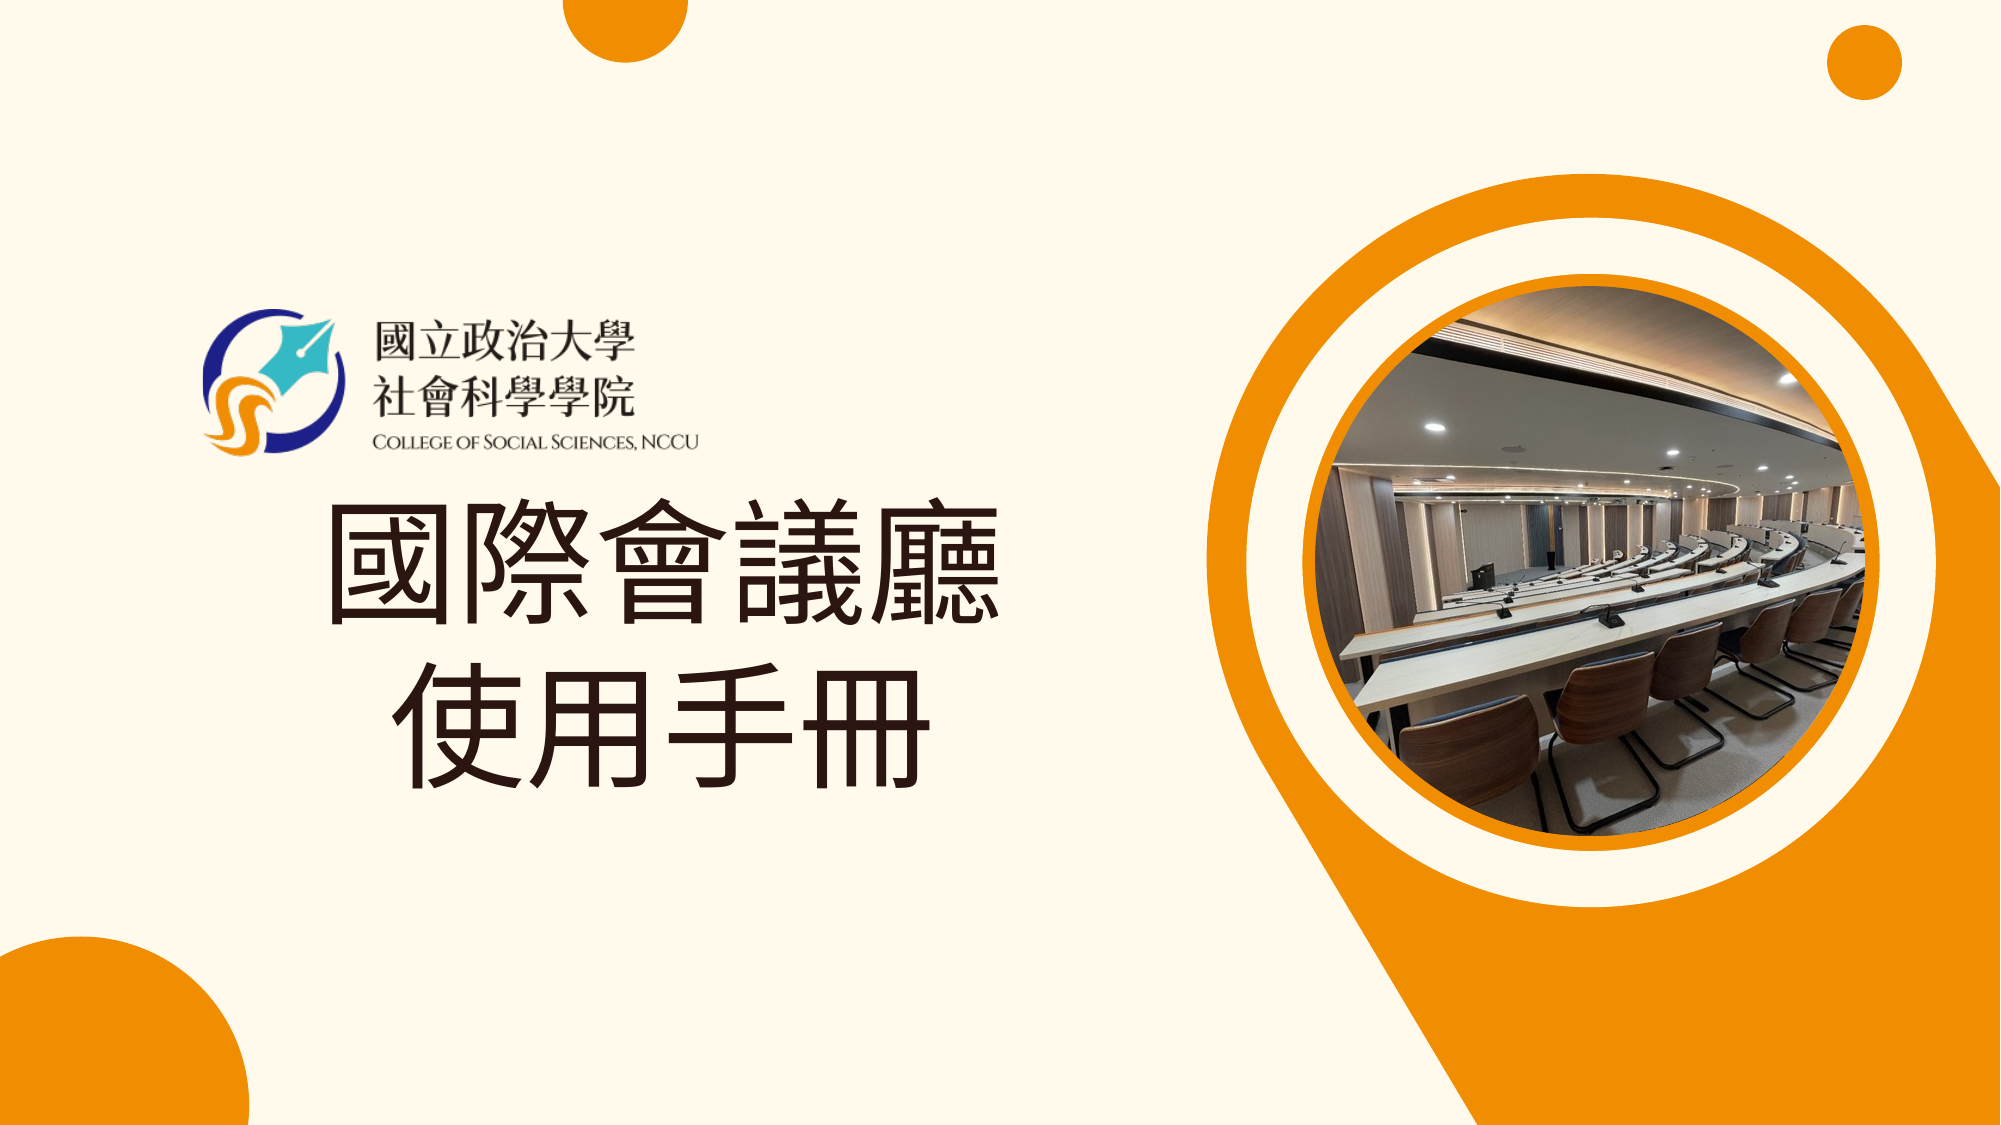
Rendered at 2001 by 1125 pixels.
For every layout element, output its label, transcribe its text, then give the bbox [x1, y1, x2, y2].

text_box 國際會議廳 使用手冊 [202, 476, 1123, 805]
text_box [0, 936, 250, 1125]
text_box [1827, 25, 1902, 100]
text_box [562, 0, 688, 63]
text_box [1246, 217, 1936, 908]
text_box [202, 309, 699, 458]
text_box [1355, 131, 2000, 1125]
picture [1315, 286, 1865, 837]
